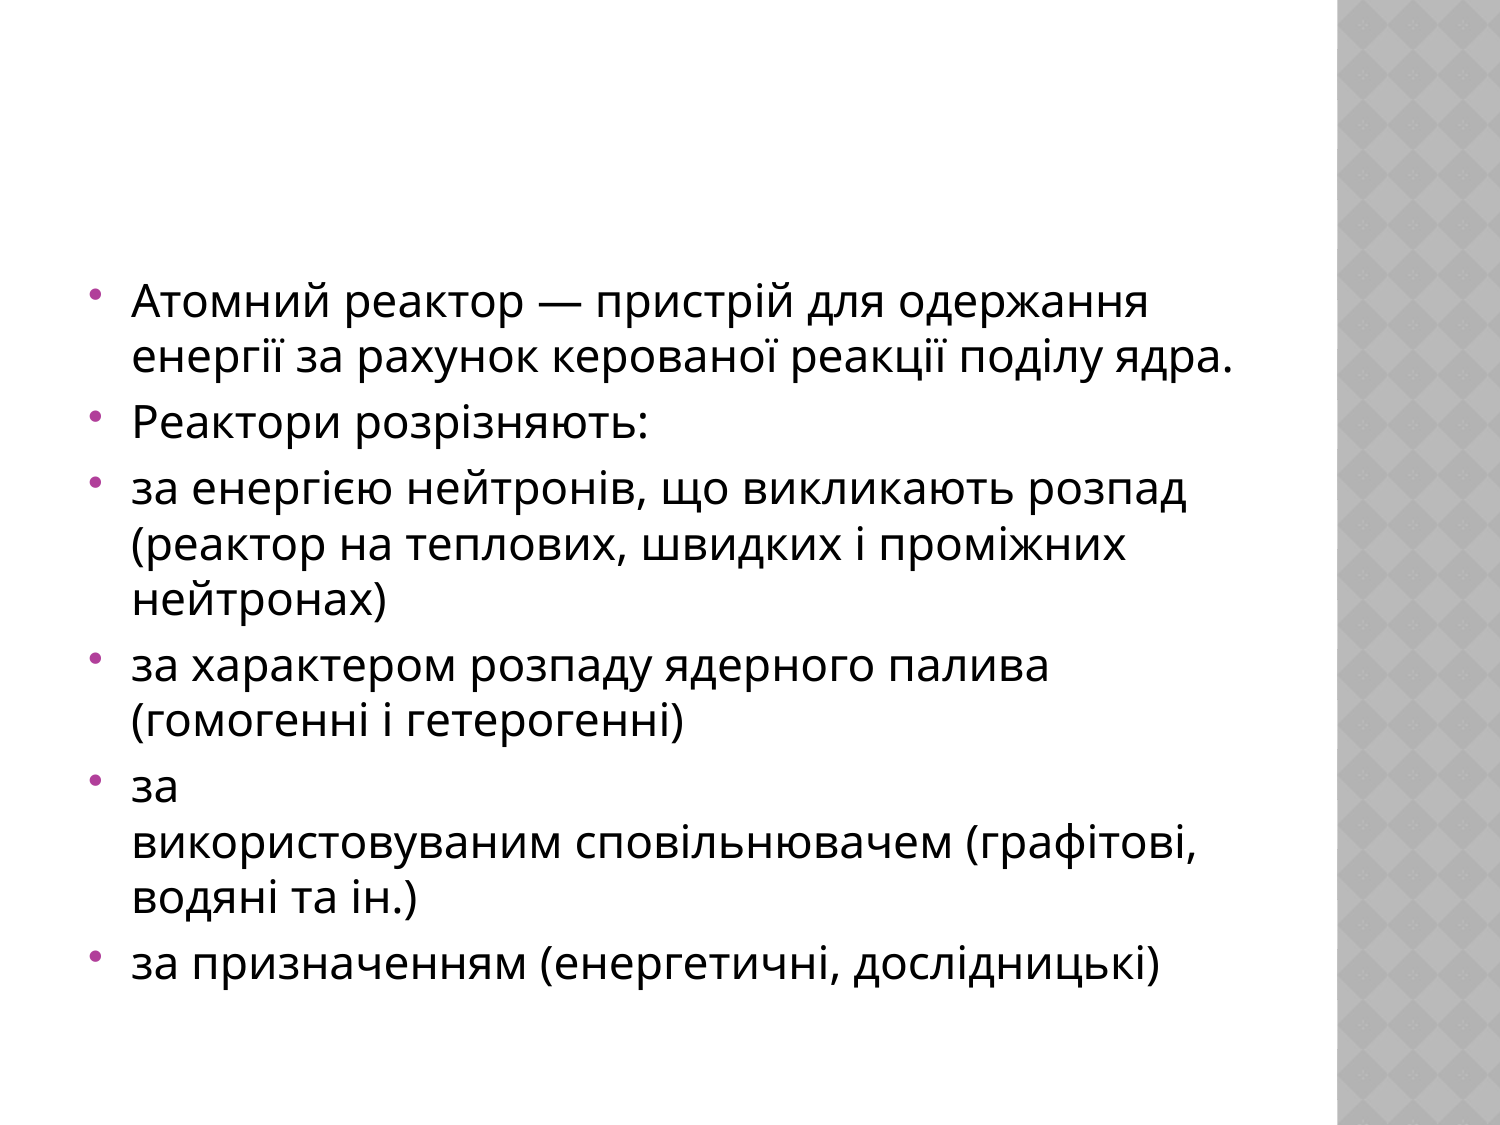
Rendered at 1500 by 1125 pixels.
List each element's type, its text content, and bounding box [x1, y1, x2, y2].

list Атомний реактор — пристрій для одержання енергії за рахунок керованої реакції поділу ядра. Реактори розрізняють: за енергією нейтронів, що викликають розпад (реактор на теплових, швидких і проміжних нейтронах) за характером розпаду ядерного палива (гомогенні і гетерогенні) за використовуваним сповільнювачем (графітові, водяні та ін.) за призначенням (енергетичні, дослідницькі) [75, 264, 1263, 1059]
